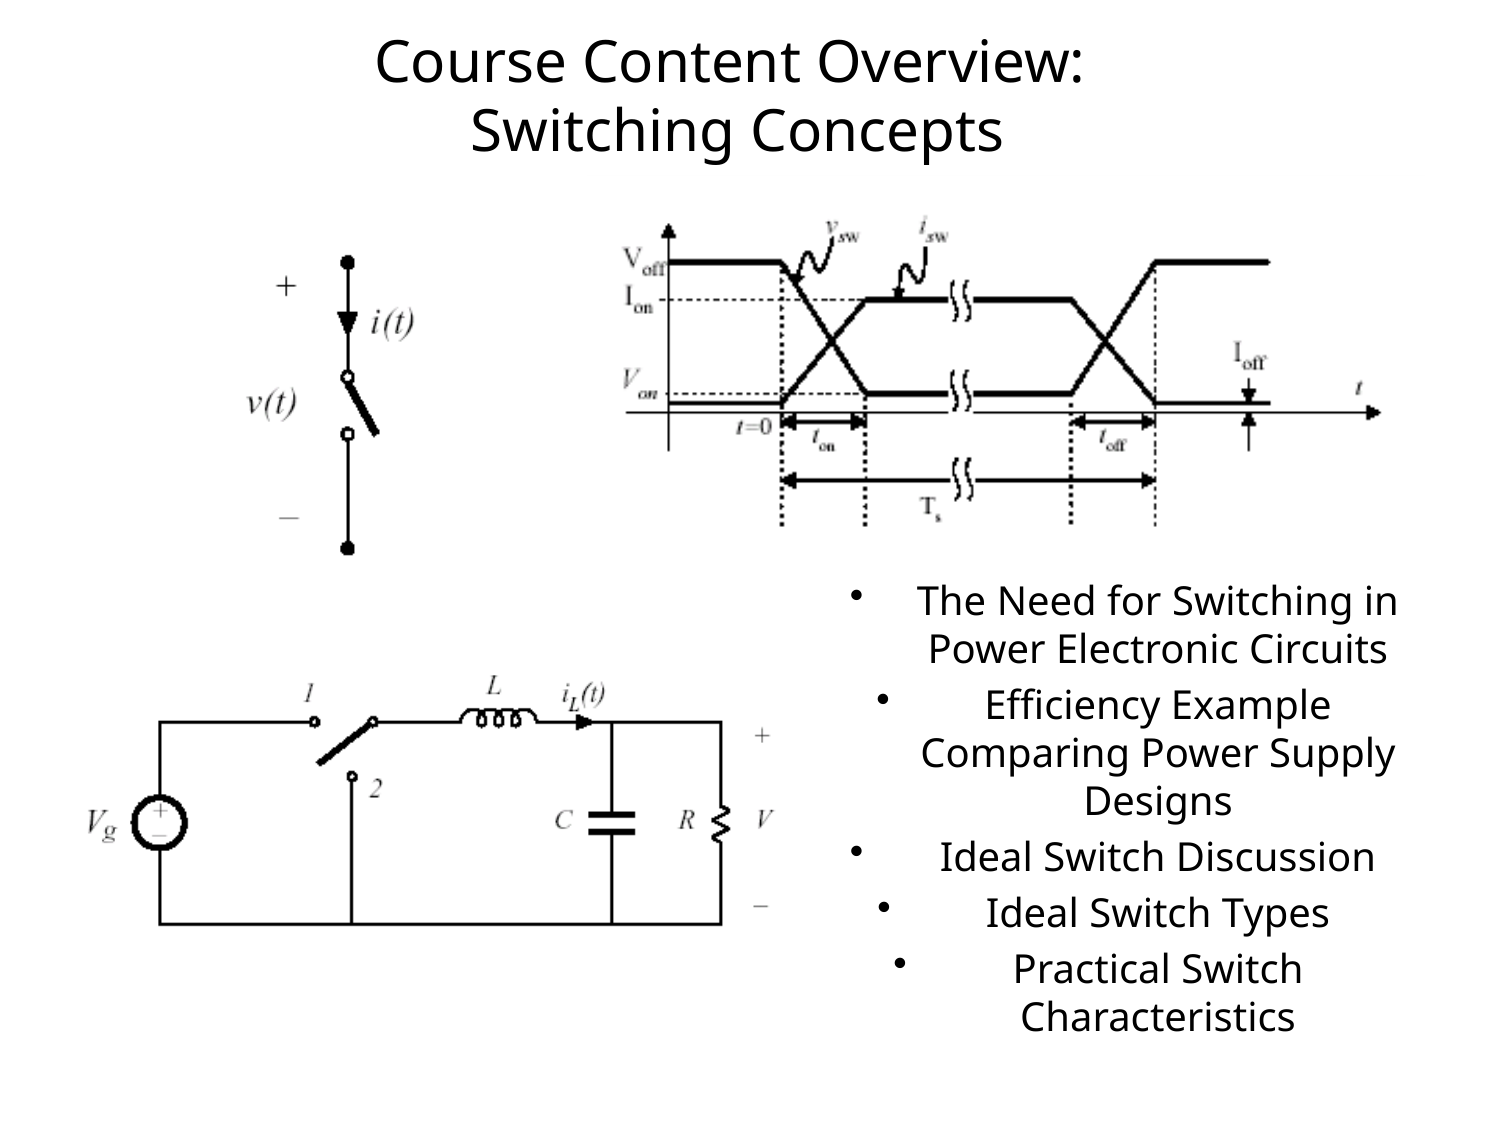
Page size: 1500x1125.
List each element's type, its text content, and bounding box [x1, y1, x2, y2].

picture [62, 674, 813, 945]
picture [587, 174, 1426, 529]
title Course Content Overview: Switching Concepts [99, 0, 1376, 188]
picture [212, 224, 477, 579]
list The Need for Switching in Power Electronic Circuits Efficiency Example Comparing Power Supply Designs Ideal Switch Discussion Ideal Switch Types Practical Switch Characteristics [849, 549, 1413, 1051]
